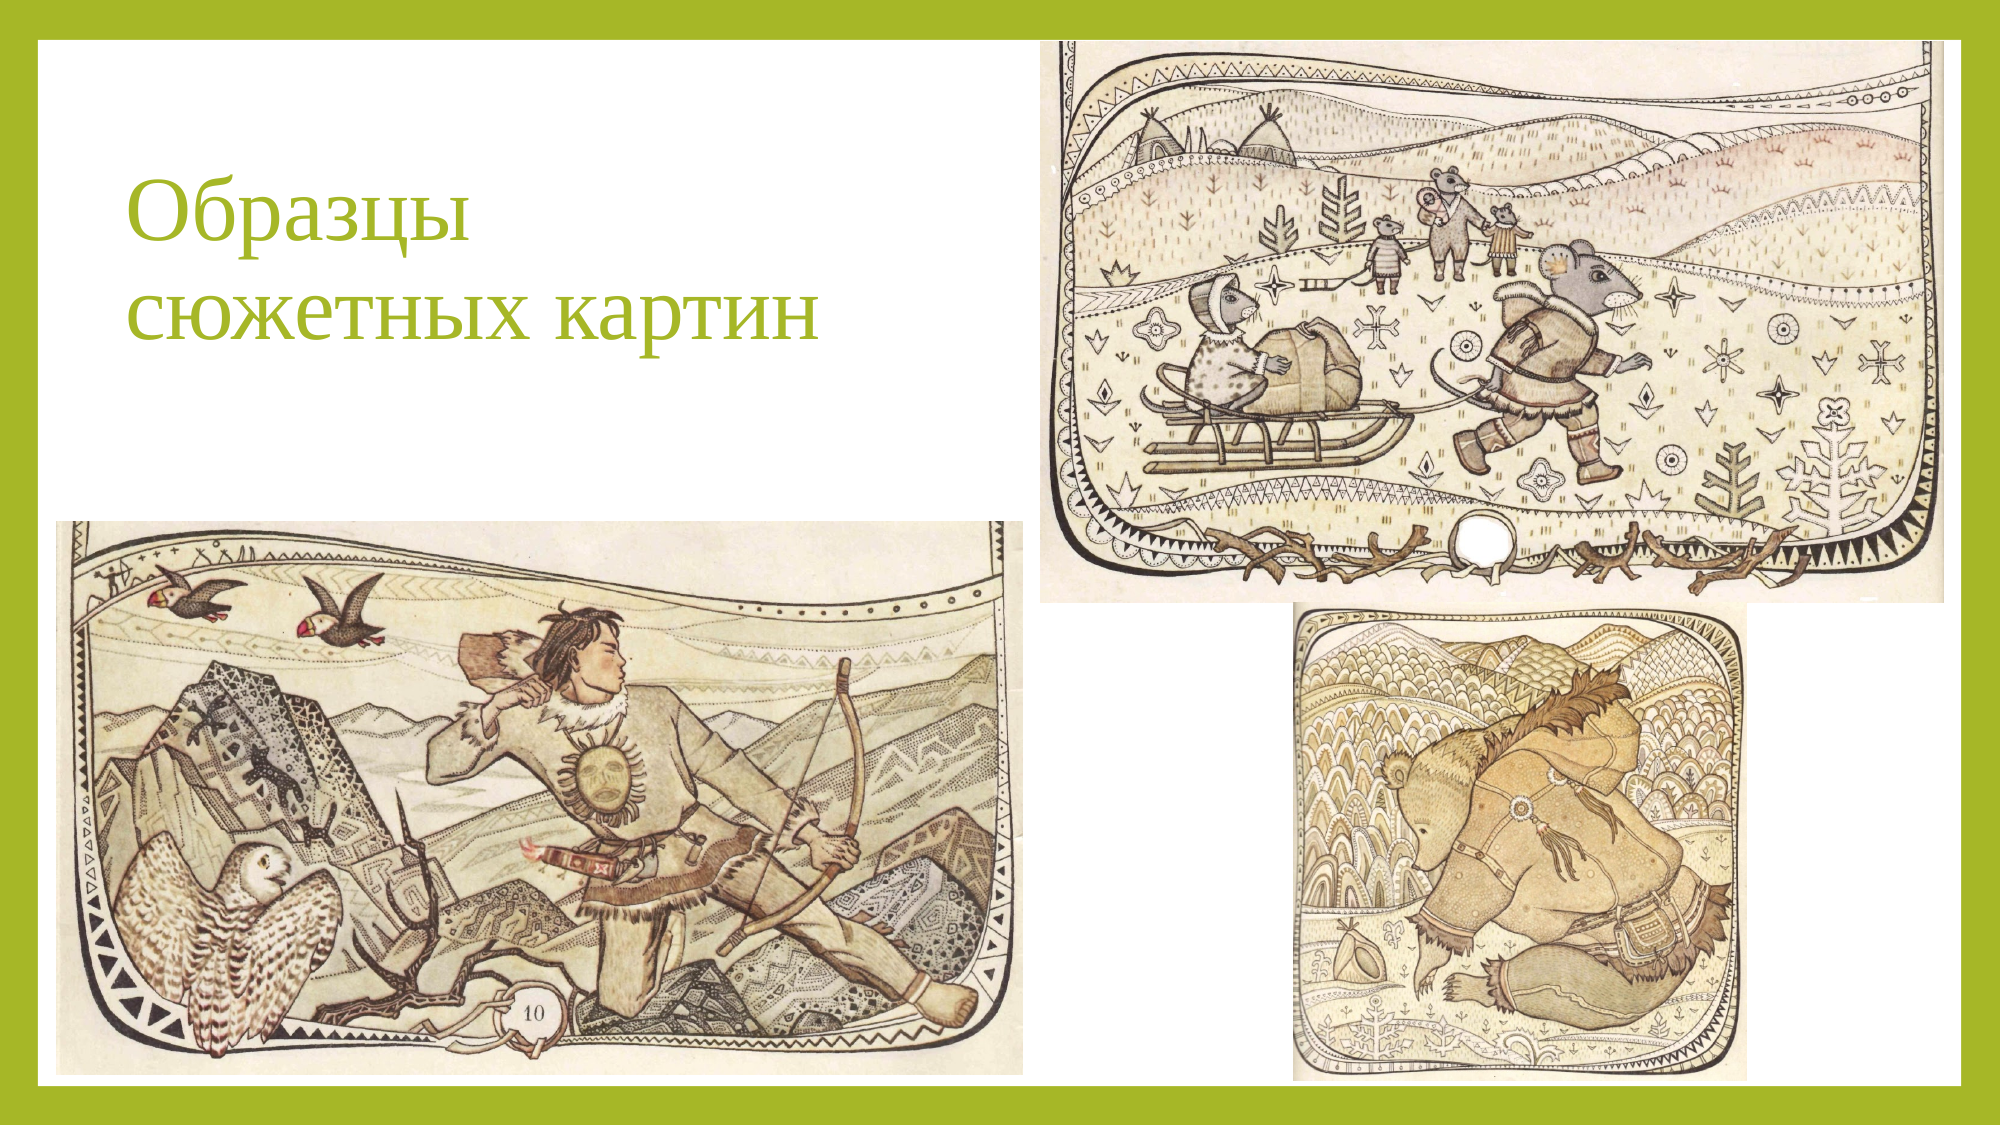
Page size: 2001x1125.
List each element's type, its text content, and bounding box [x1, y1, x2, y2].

picture [56, 521, 1024, 1075]
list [1040, 41, 1944, 604]
picture [1292, 602, 1747, 1081]
title Образцы сюжетных картин [109, 103, 906, 418]
